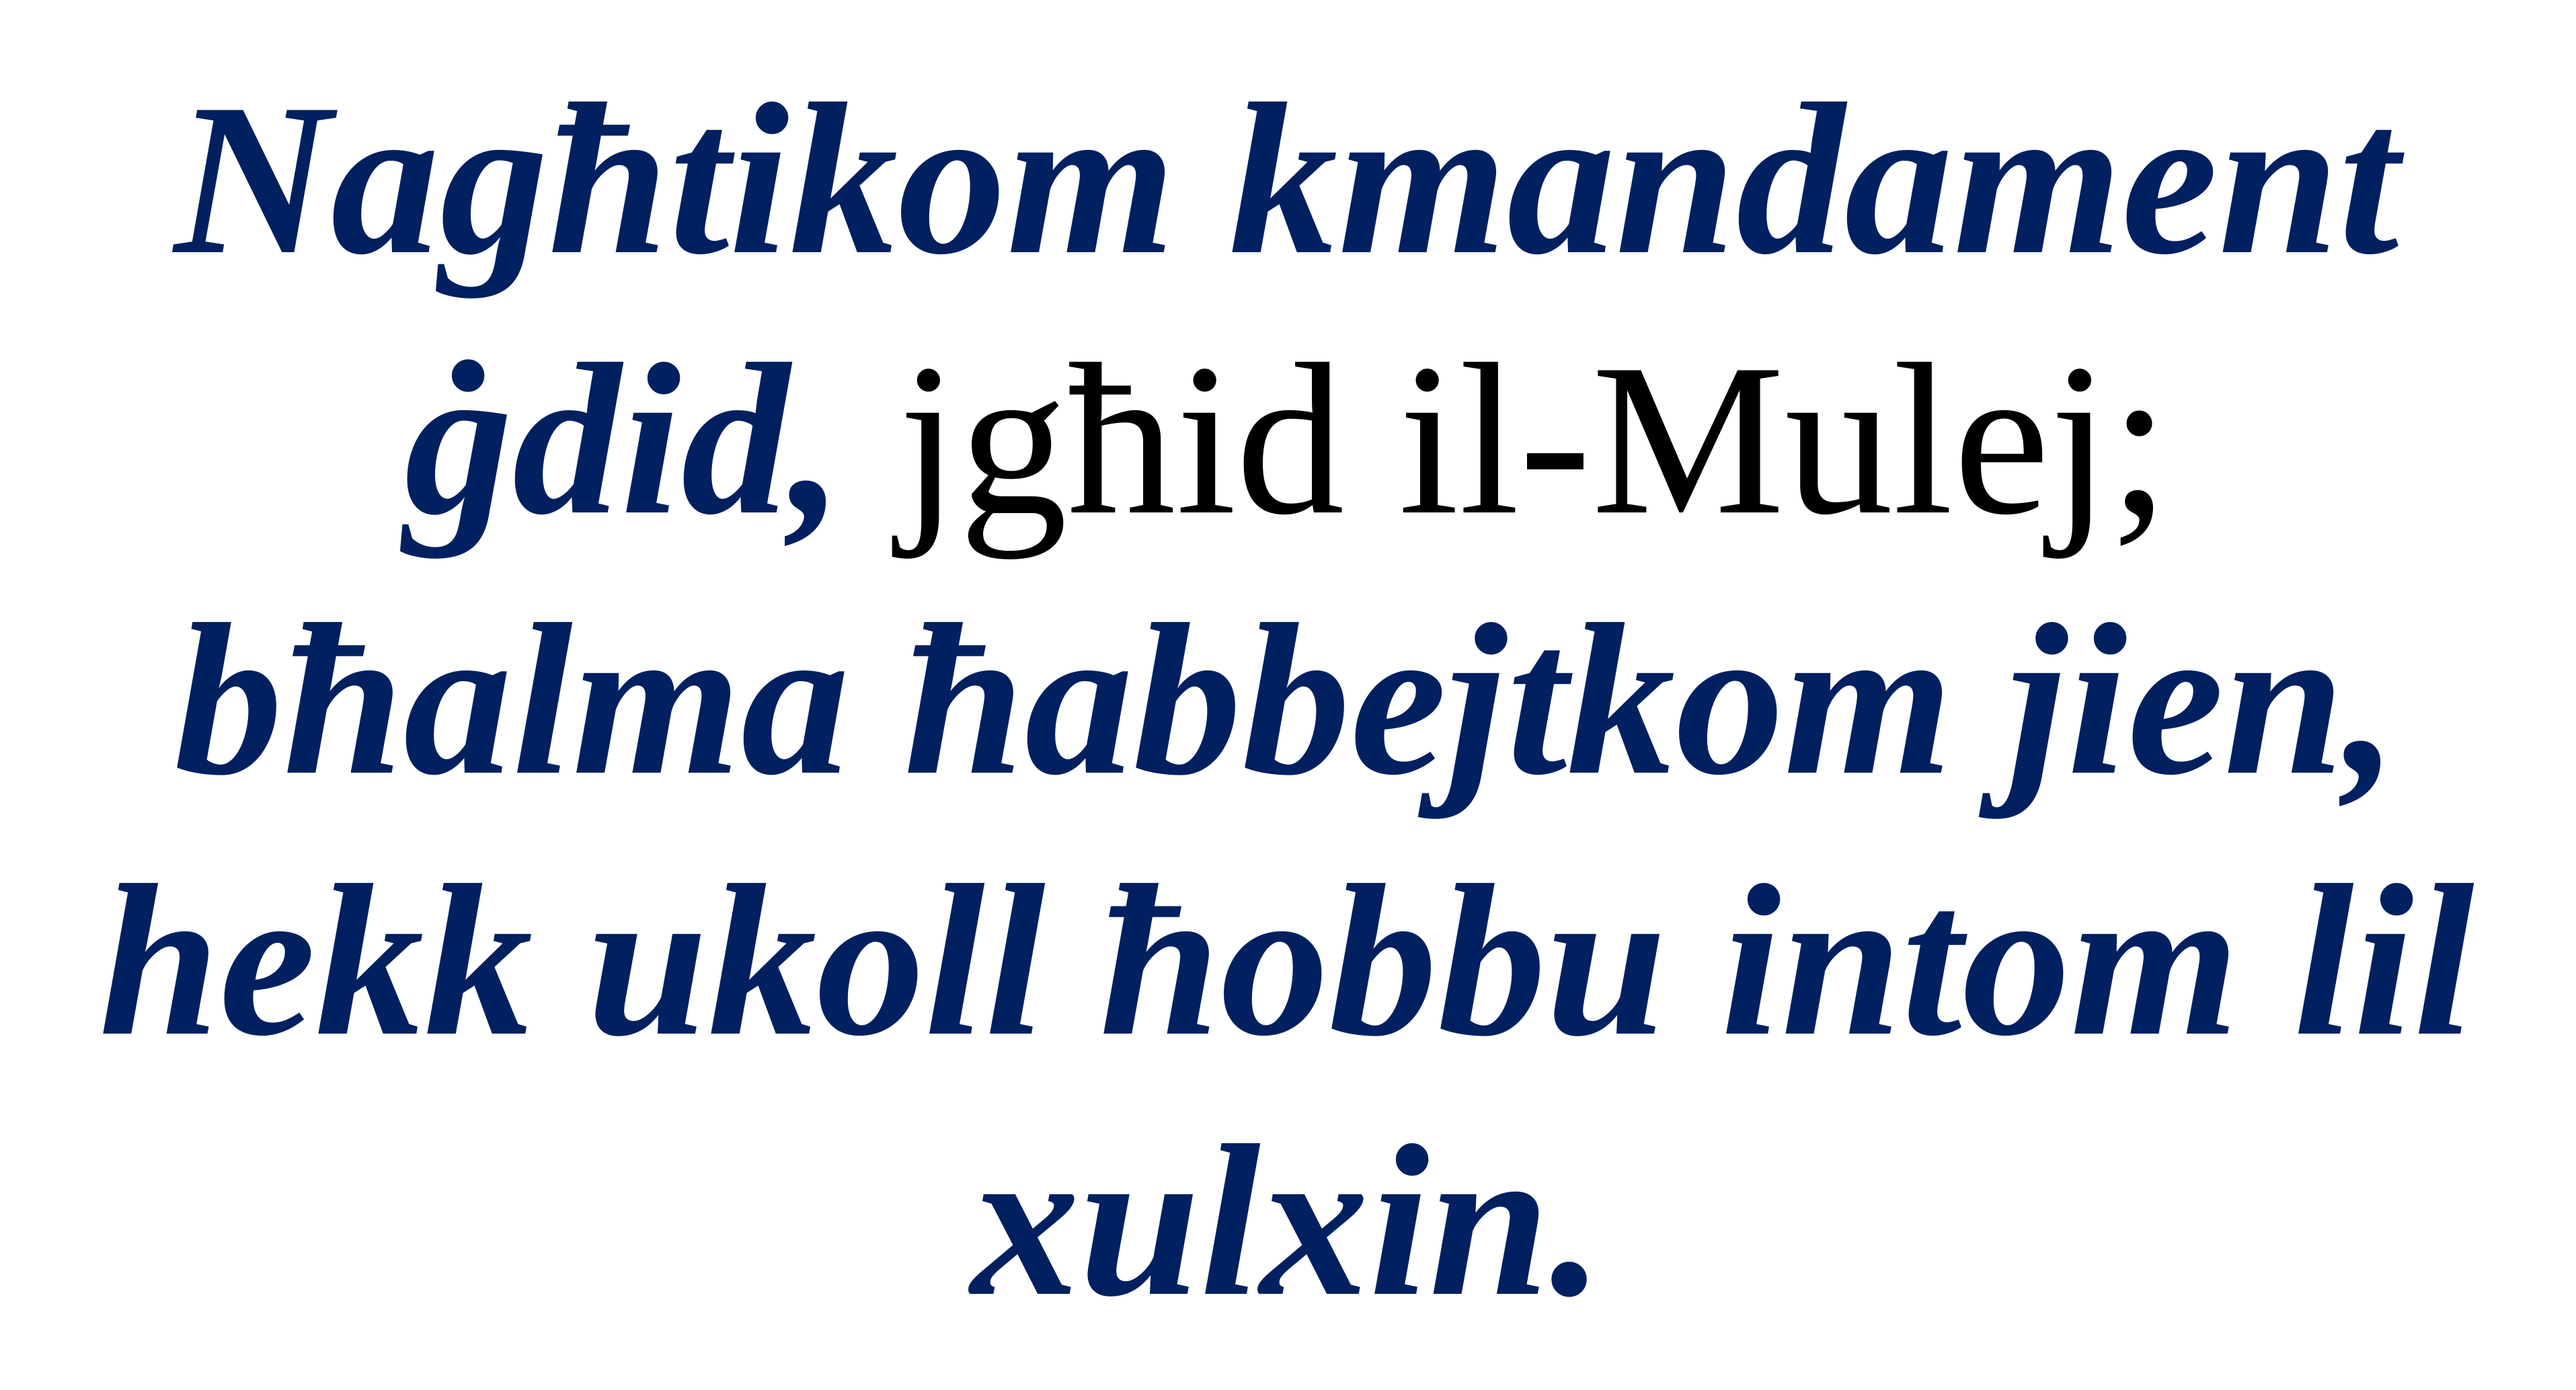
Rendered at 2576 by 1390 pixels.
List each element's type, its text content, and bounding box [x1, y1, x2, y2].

text_box Nagħtikom kmandament ġdid, jgħid il-Mulej; bħalma ħabbejtkom jien, hekk ukoll ħobbu intom lil xulxin. [47, 24, 2529, 1350]
